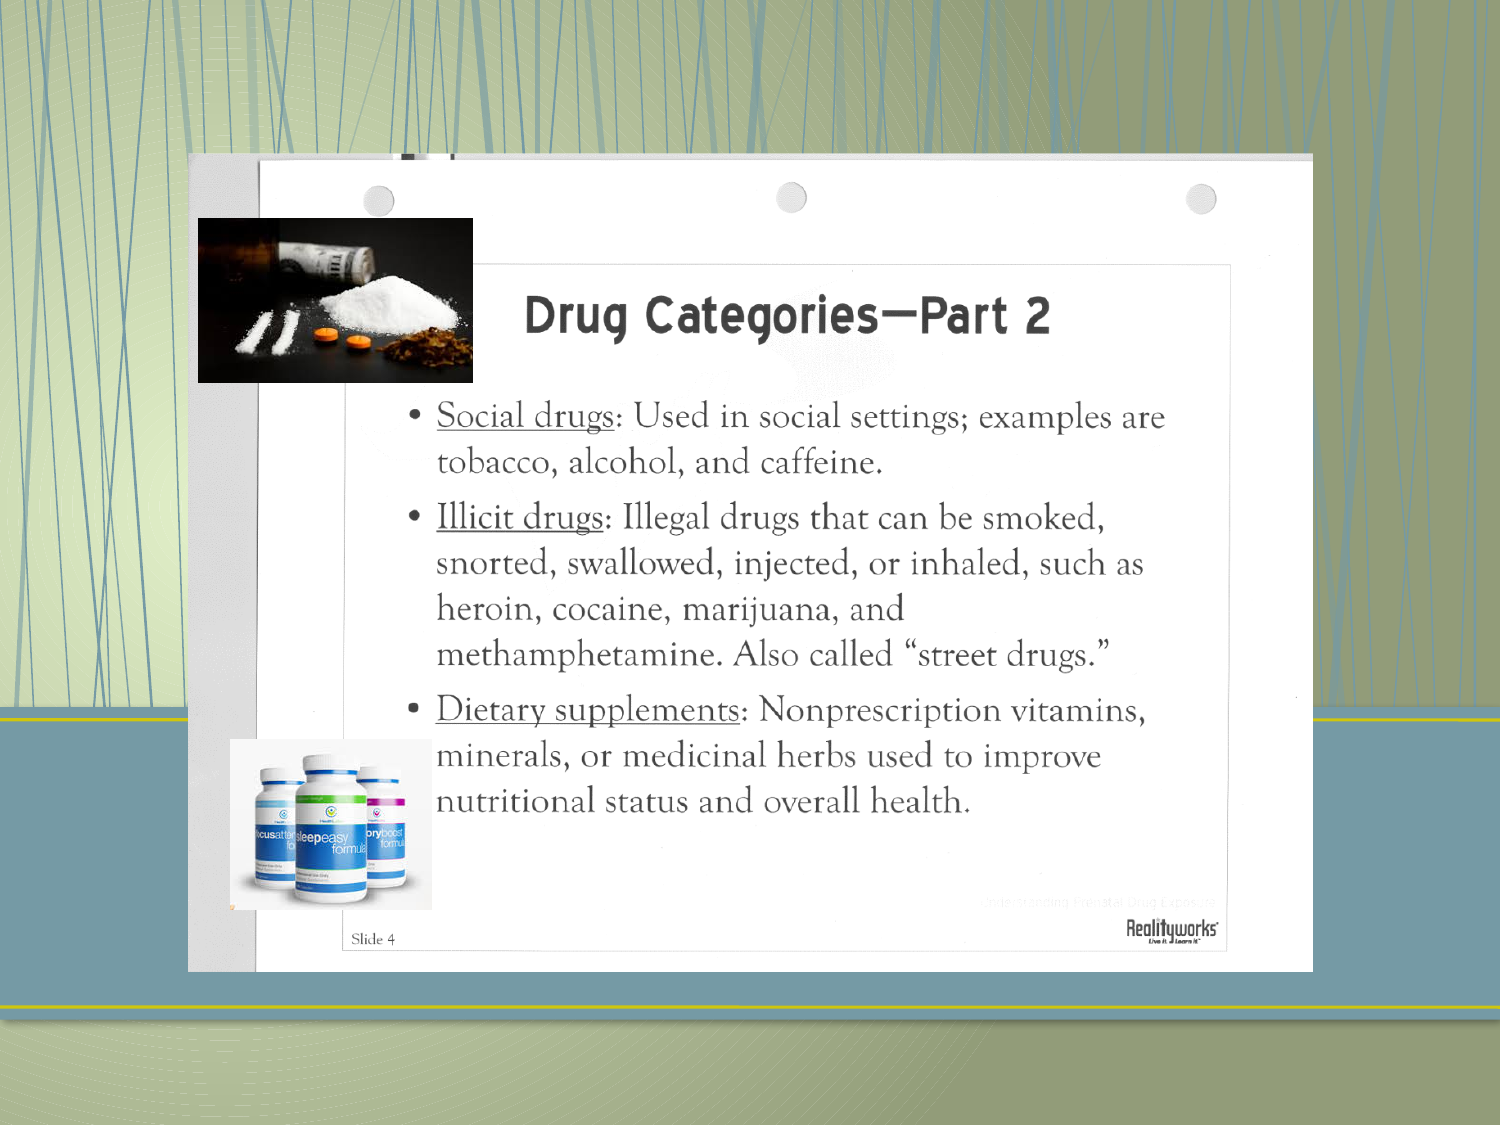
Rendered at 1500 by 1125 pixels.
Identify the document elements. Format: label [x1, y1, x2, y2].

picture [189, 0, 1313, 1125]
